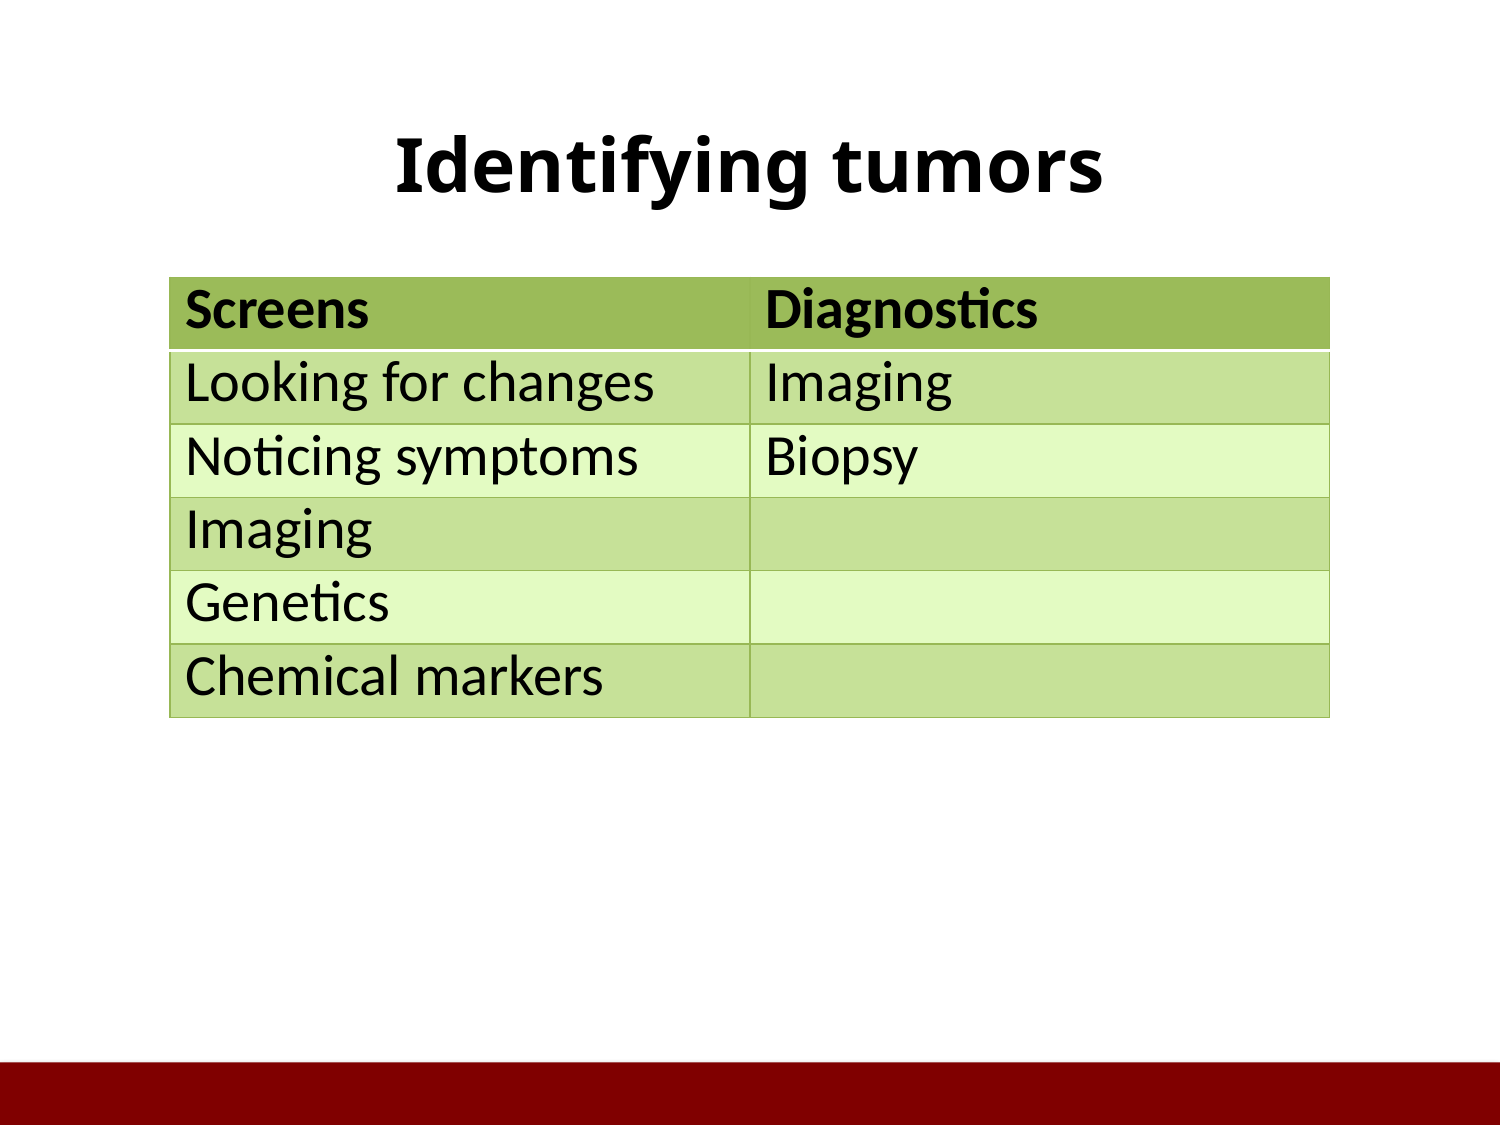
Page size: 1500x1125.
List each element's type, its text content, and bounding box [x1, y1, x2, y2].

table_cell [751, 571, 1329, 643]
table_cell Imaging [751, 352, 1329, 423]
table_cell Biopsy [751, 425, 1329, 497]
table_cell Noticing symptoms [171, 425, 749, 497]
title Identifying tumors [75, 69, 1425, 257]
table_cell [751, 645, 1329, 717]
table_header Screens [171, 278, 749, 349]
table_cell Looking for changes [171, 352, 749, 423]
table_cell Genetics [171, 571, 749, 643]
table_cell Imaging [171, 498, 749, 570]
table_header Diagnostics [751, 278, 1329, 349]
table_cell [751, 498, 1329, 570]
table_cell Chemical markers [171, 645, 749, 717]
